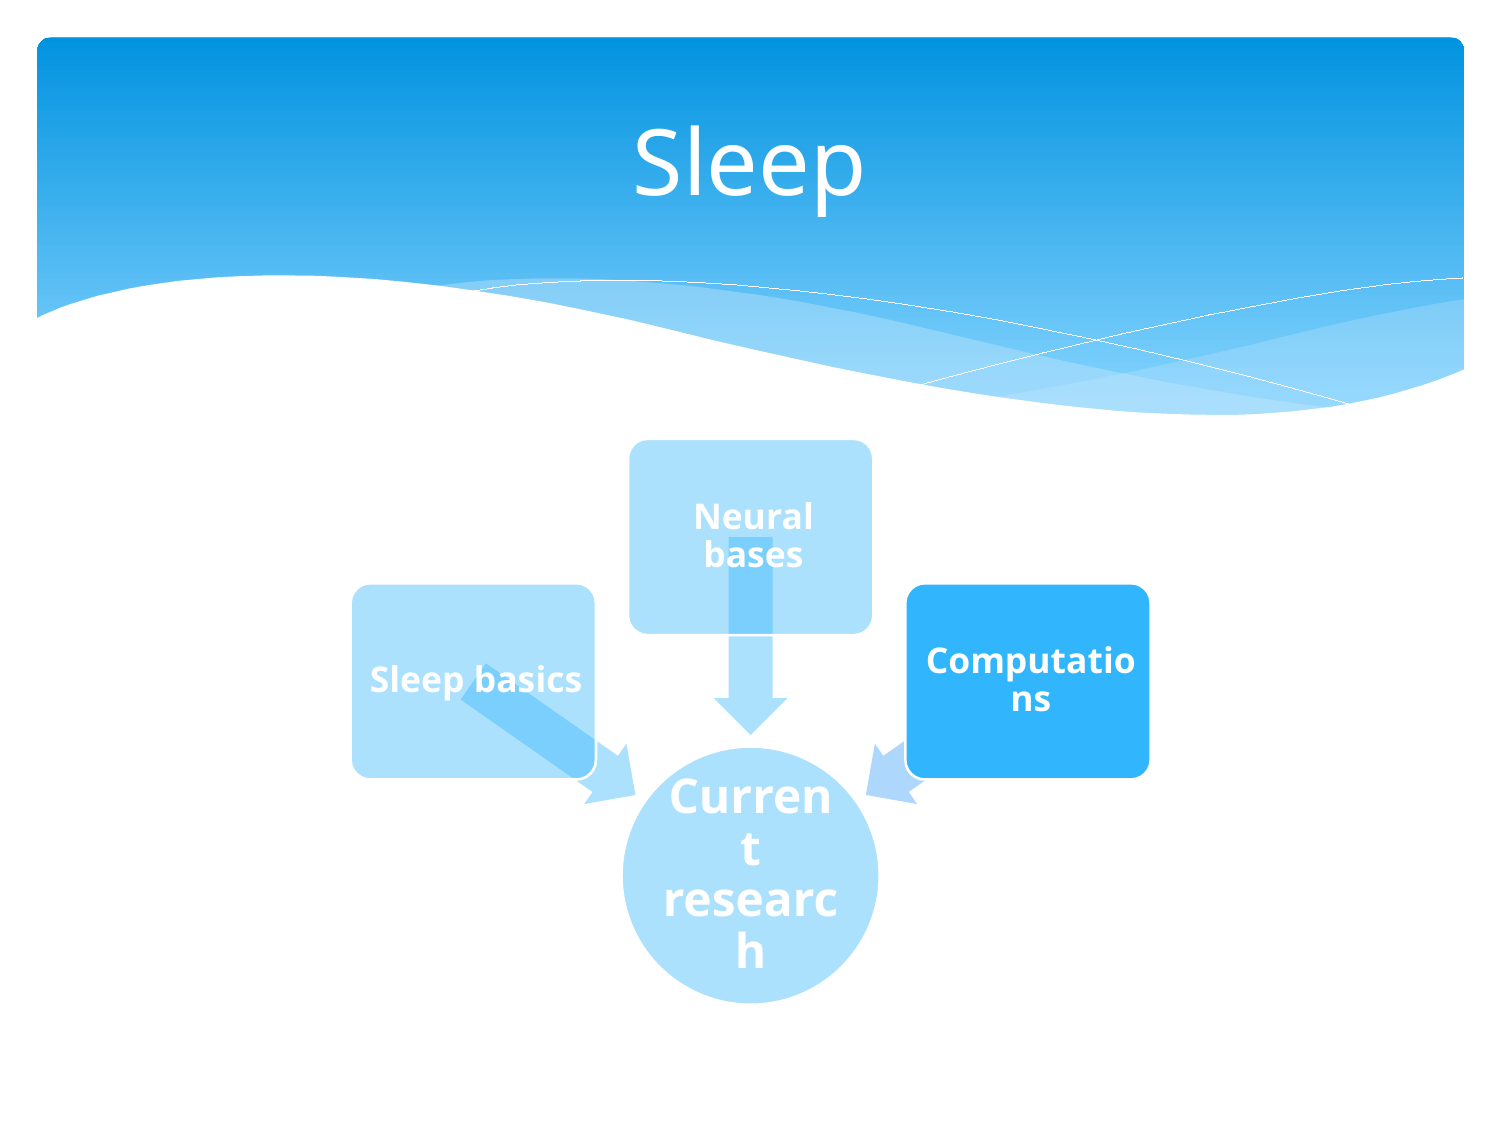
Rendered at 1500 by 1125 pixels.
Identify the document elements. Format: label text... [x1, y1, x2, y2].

title Sleep [75, 55, 1425, 261]
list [142, 438, 1359, 1006]
